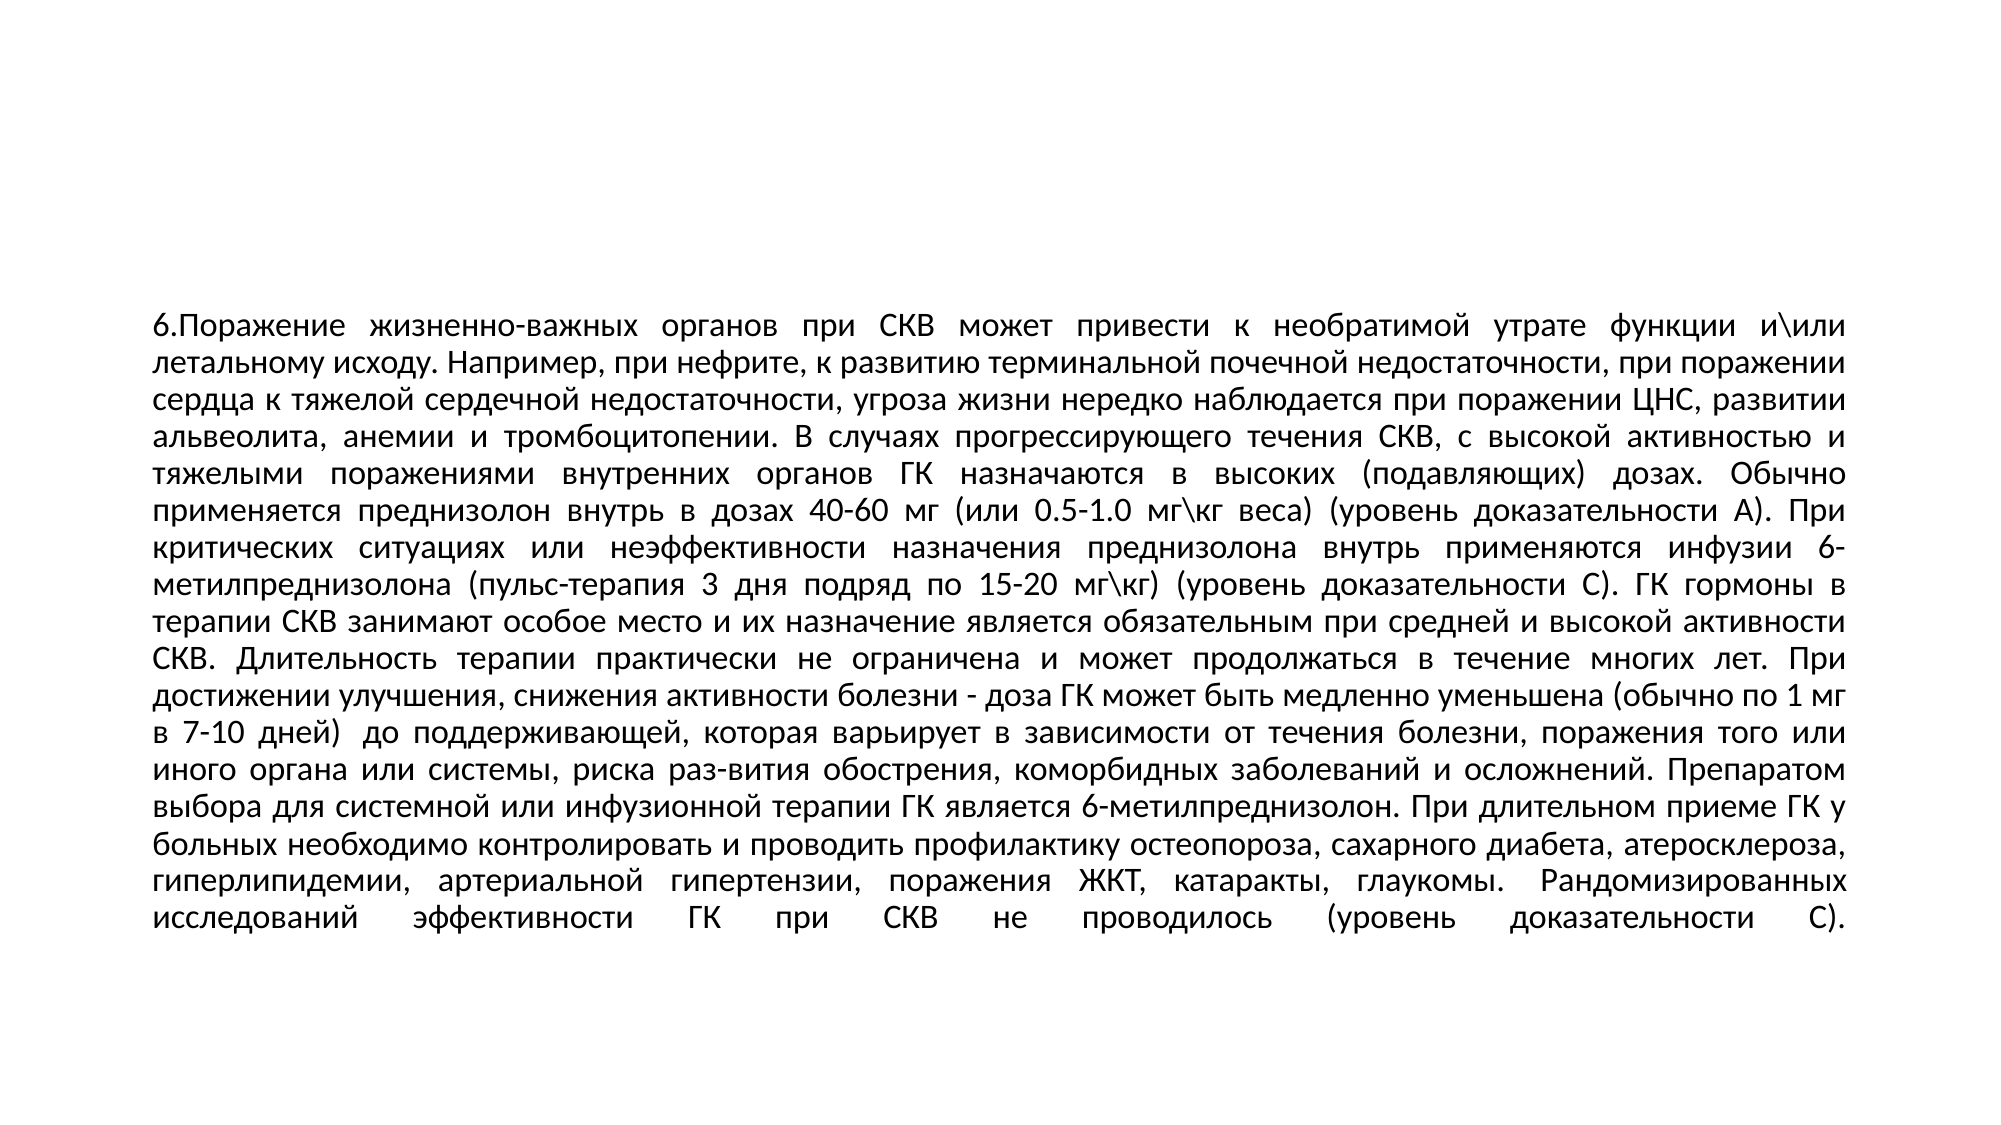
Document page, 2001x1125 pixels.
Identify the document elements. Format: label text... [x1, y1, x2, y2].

list 6.Поражение жизненно-важных органов при СКВ может привести к необратимой утрате функции и\или летальному исходу. Например, при нефрите, к развитию терминальной почечной недостаточности, при поражении сердца к тяжелой сердечной недостаточности, угроза жизни нередко наблюдается при поражении ЦНС, развитии альвеолита, анемии и тромбоцитопении. В случаях прогрессирующего течения СКВ, с высокой активностью и тяжелыми поражениями внутренних органов ГК назначаются в высоких (подавляющих) дозах. Обычно применяется преднизолон внутрь в дозах 40-60 мг (или 0.5-1.0 мг\кг веса) (уровень доказательности А). При критических ситуациях или неэффективности назначения преднизолона внутрь применяются инфузии 6-метилпреднизолона (пульс-терапия 3 дня подряд по 15-20 мг\кг) (уровень доказательности С). ГК гормоны в терапии СКВ занимают особое место и их назначение является обязательным при средней и высокой активности СКВ. Длительность терапии практически не ограничена и может продолжаться в течение многих лет. При достижении улучшения, снижения активности болезни - доза ГК может быть медленно уменьшена (обычно по 1 мг в 7-10 дней) до поддерживающей, которая варьирует в зависимости от течения болезни, поражения того или иного органа или системы, риска раз-вития обострения, коморбидных заболеваний и осложнений. Препаратом выбора для системной или инфузионной терапии ГК является 6-метилпреднизолон. При длительном приеме ГК у больных необходимо контролировать и проводить профилактику остеопороза, сахарного диабета, атеросклероза, гиперлипидемии, артериальной гипертензии, поражения ЖКТ, катаракты, глаукомы. Рандомизированных исследований эффективности ГК при СКВ не проводилось (уровень доказательности С). [137, 299, 1863, 1014]
